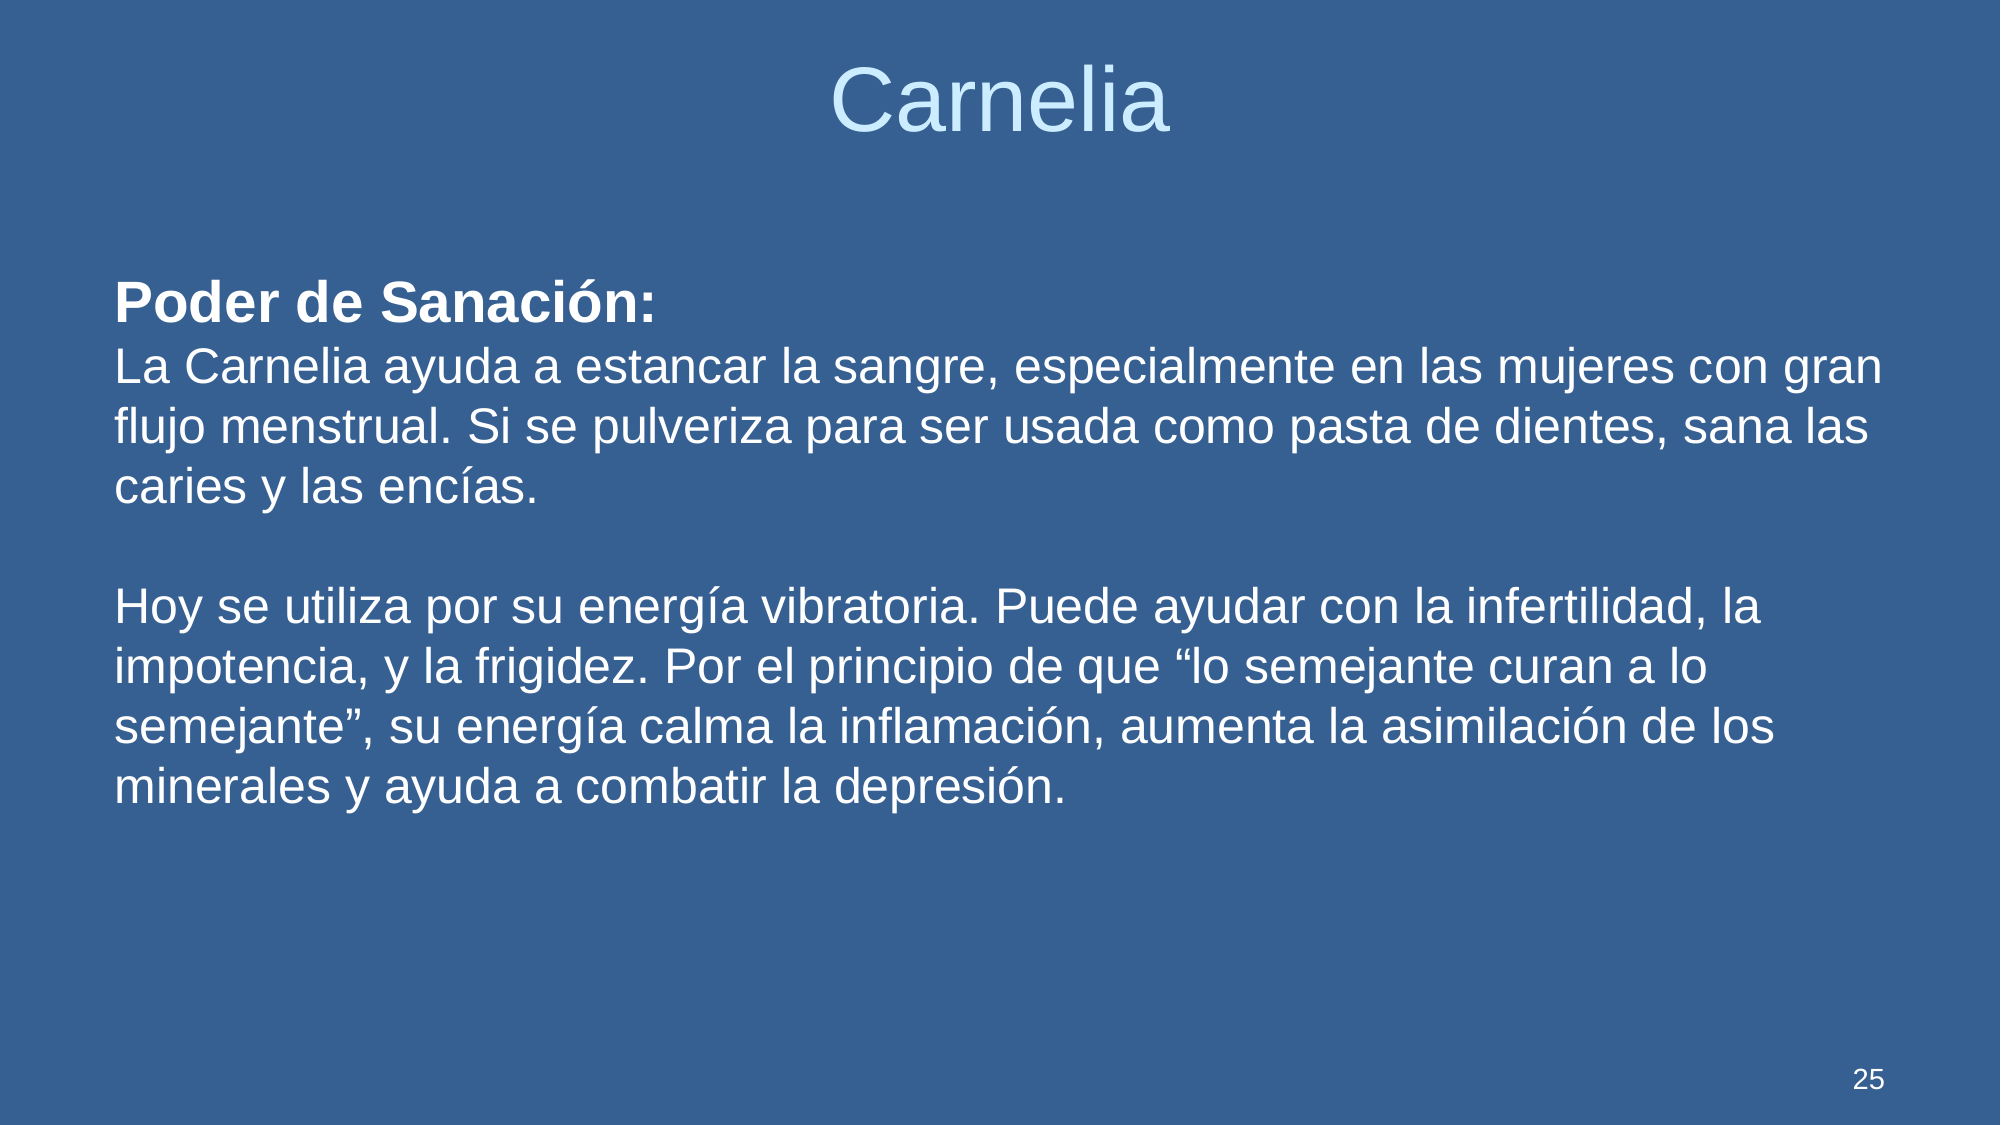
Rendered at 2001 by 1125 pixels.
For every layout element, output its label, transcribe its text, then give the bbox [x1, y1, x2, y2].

text_box 25 [1433, 1024, 1900, 1103]
text_box Carnelia [99, 23, 1900, 166]
text_box Poder de Sanación: La Carnelia ayuda a estancar la sangre, especialmente en las mujeres con gran flujo menstrual. Si se pulveriza para ser usada como pasta de dientes, sana las caries y las encías. Hoy se utiliza por su energía vibratoria. Puede ayudar con la infertilidad, la impotencia, y la frigidez. Por el principio de que “lo semejante curan a lo semejante”, su energía calma la inflamación, aumenta la asimilación de los minerales y ayuda a combatir la depresión. [99, 256, 1900, 888]
